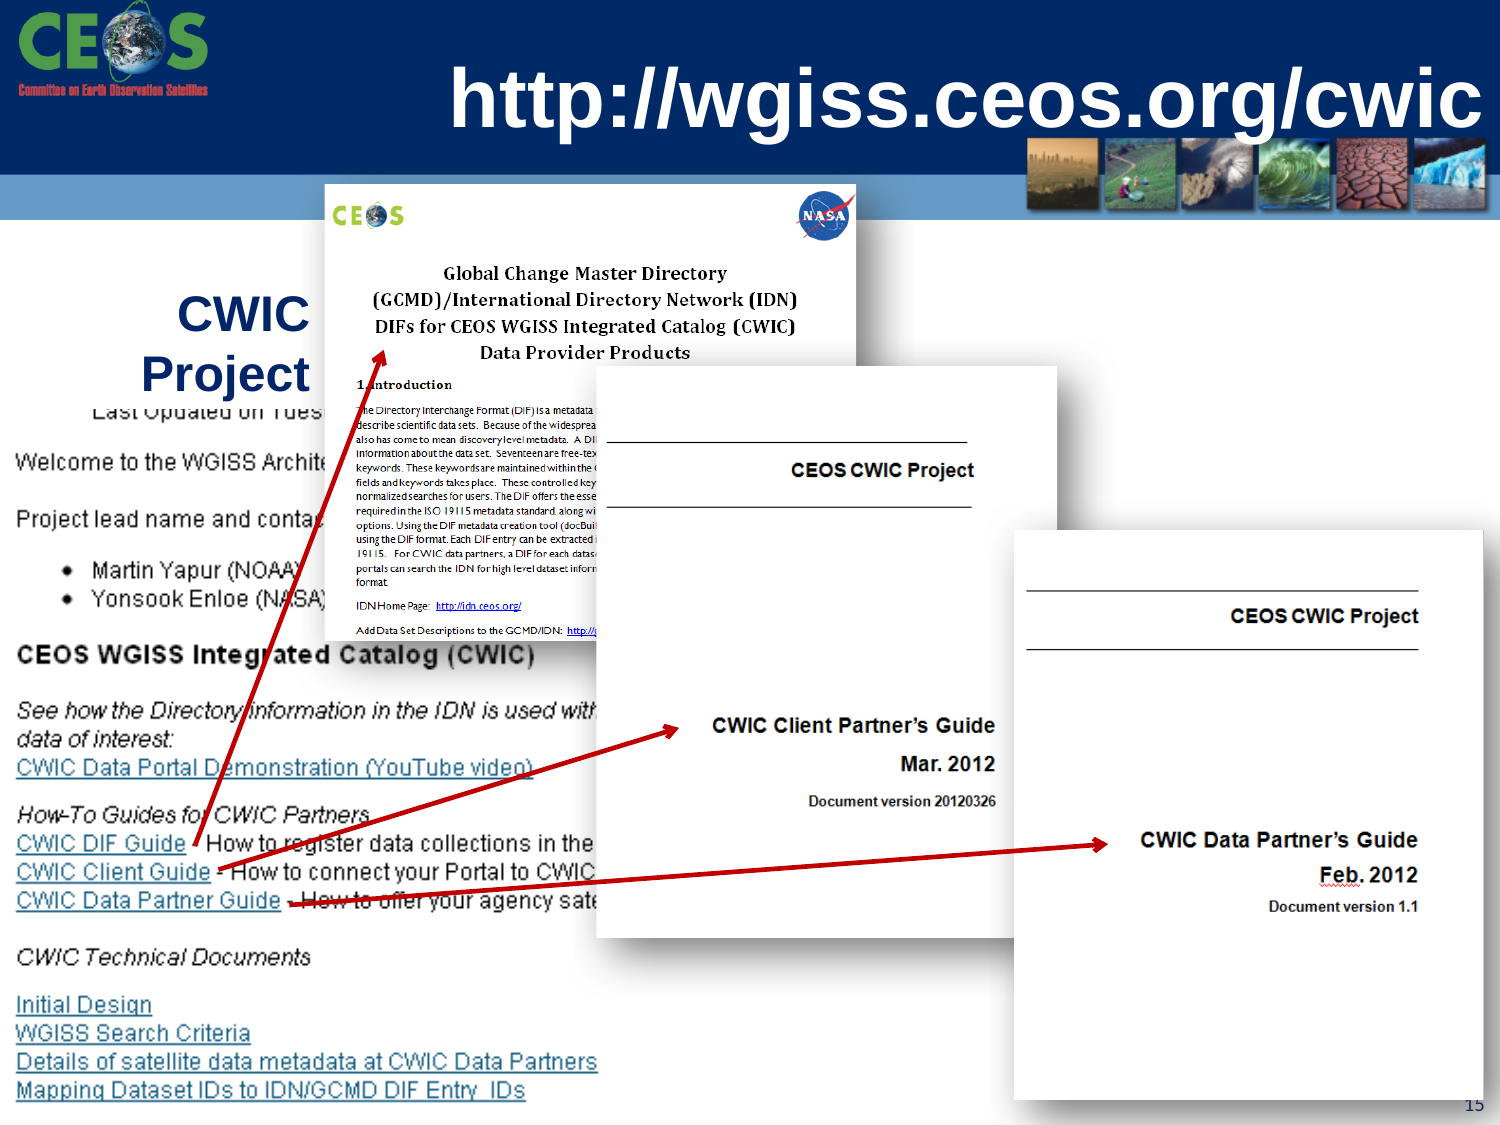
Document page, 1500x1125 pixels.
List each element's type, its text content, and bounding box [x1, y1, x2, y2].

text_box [194, 349, 384, 847]
title http://wgiss.ceos.org/cwic [0, 0, 1500, 189]
slide_number 15 [1187, 1082, 1500, 1125]
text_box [218, 727, 680, 870]
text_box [289, 843, 1109, 906]
picture [0, 184, 1500, 1125]
